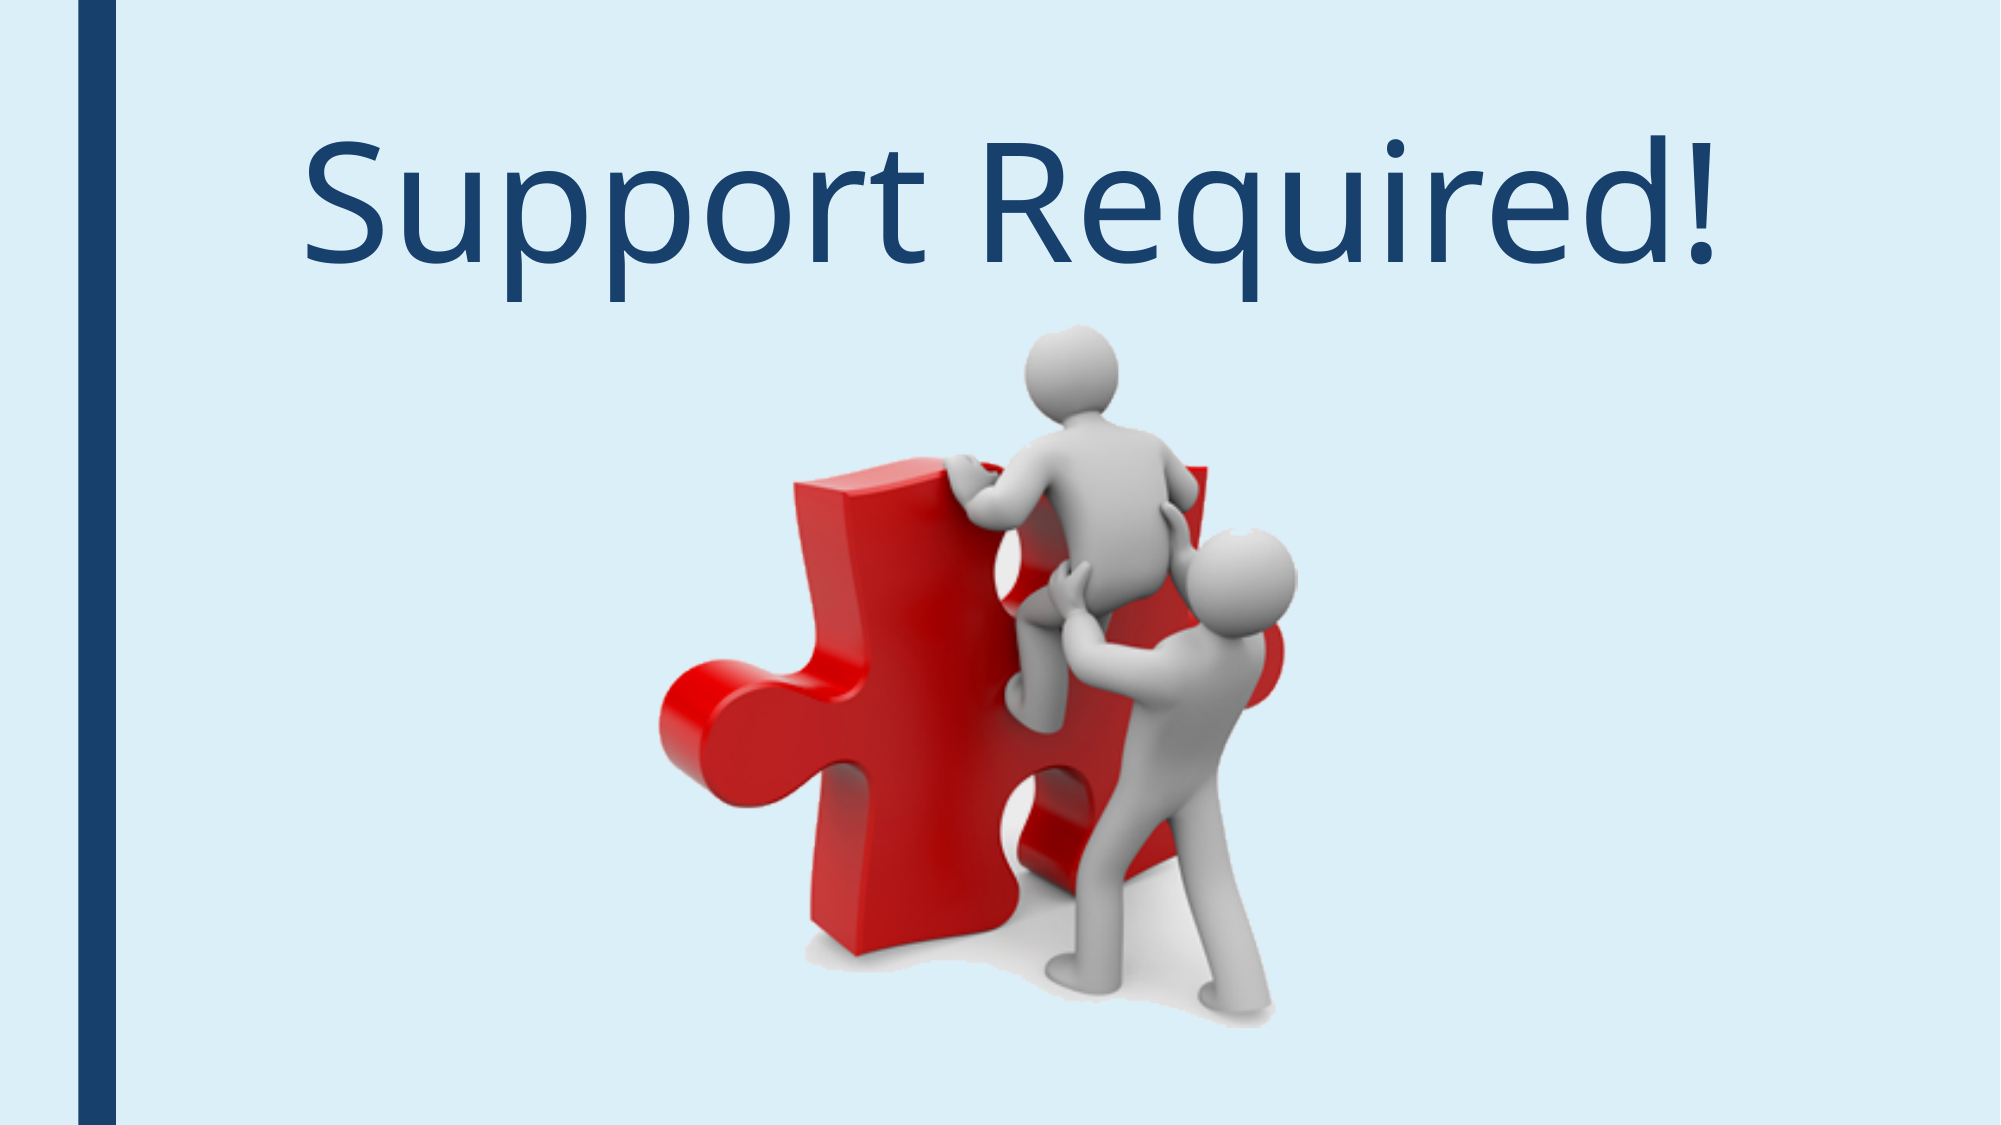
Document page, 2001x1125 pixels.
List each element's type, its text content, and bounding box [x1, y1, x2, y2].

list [658, 324, 1298, 1028]
title Support Required! [225, 112, 1800, 309]
